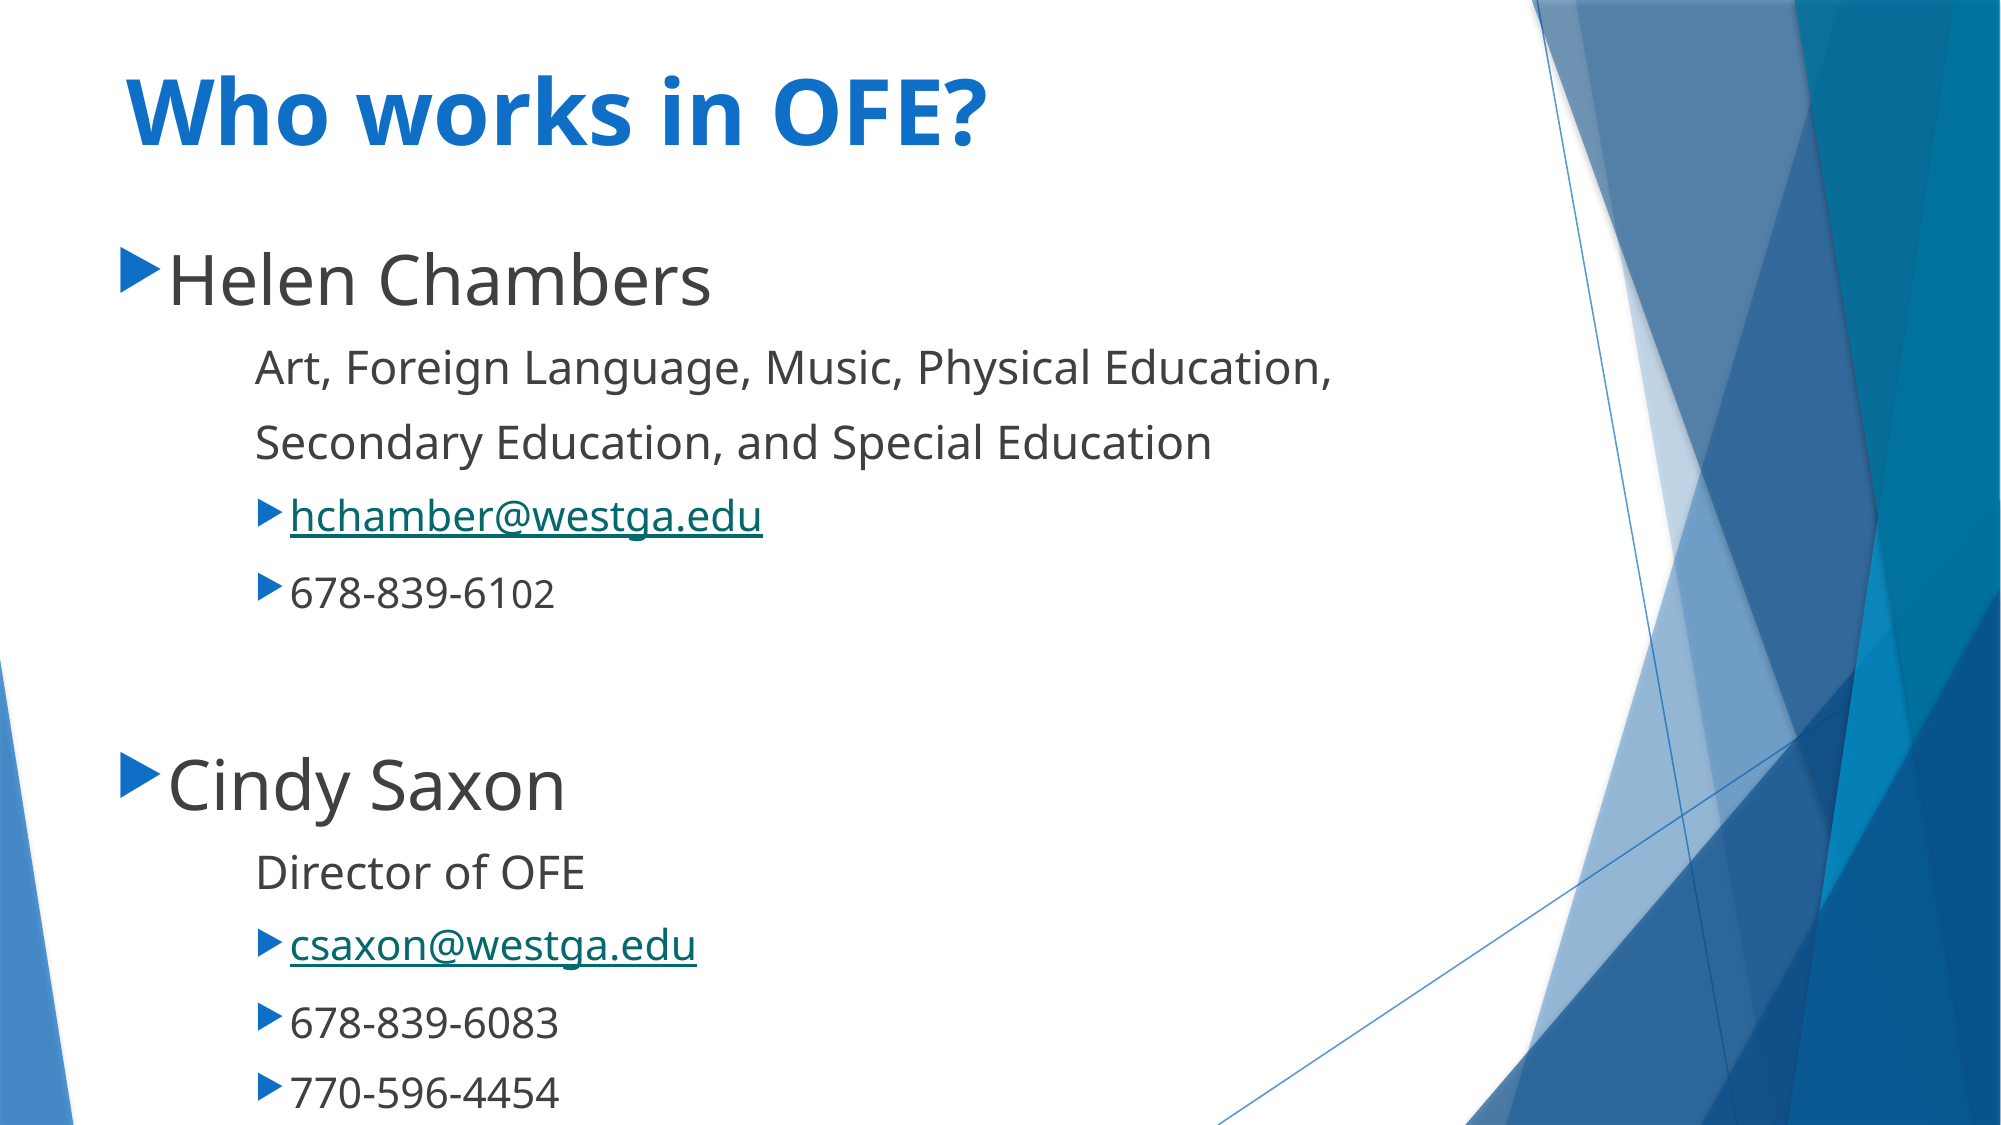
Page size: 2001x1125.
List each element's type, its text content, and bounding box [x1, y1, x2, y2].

list Helen Chambers Art, Foreign Language, Music, Physical Education, Secondary Education, and Special Education hchamber@westga.edu 678-839-6102 Cindy Saxon Director of OFE csaxon@westga.edu 678-839-6083 770-596-4454 [100, 227, 1511, 1125]
title Who works in OFE? [111, 46, 1522, 181]
